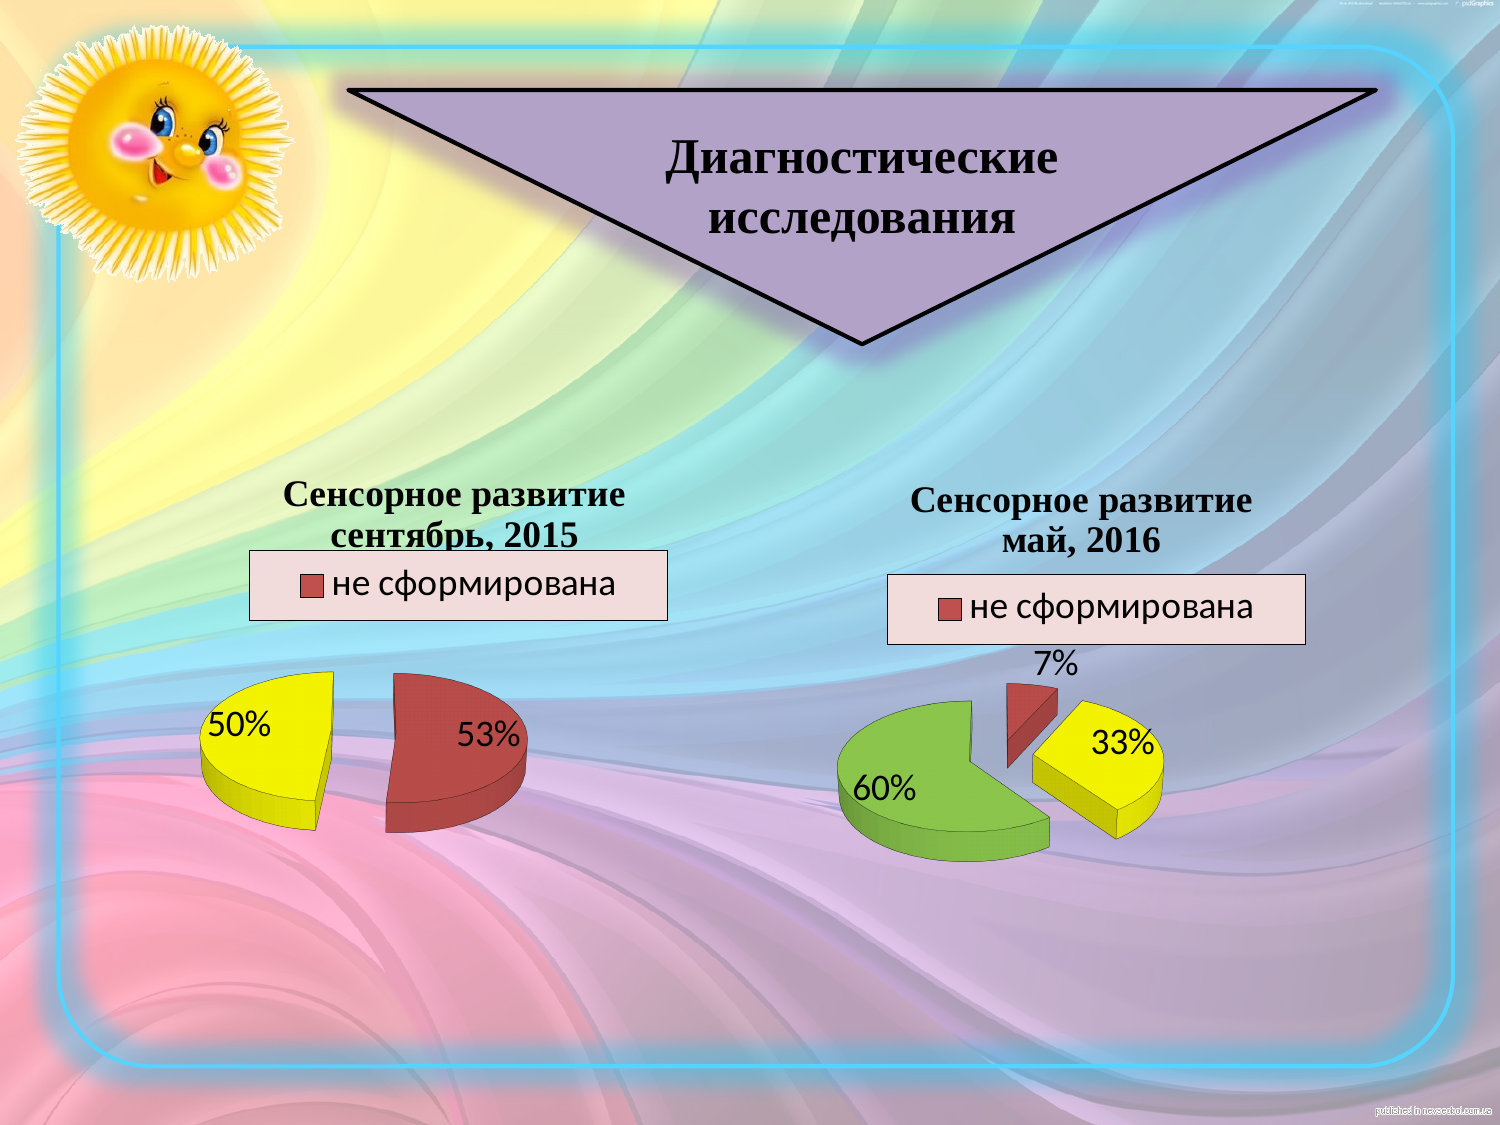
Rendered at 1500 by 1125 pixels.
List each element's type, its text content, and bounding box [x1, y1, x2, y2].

chart [796, 467, 1389, 988]
chart [159, 444, 751, 965]
picture [11, 11, 340, 340]
text_box Диагностические исследования [346, 87, 1379, 347]
